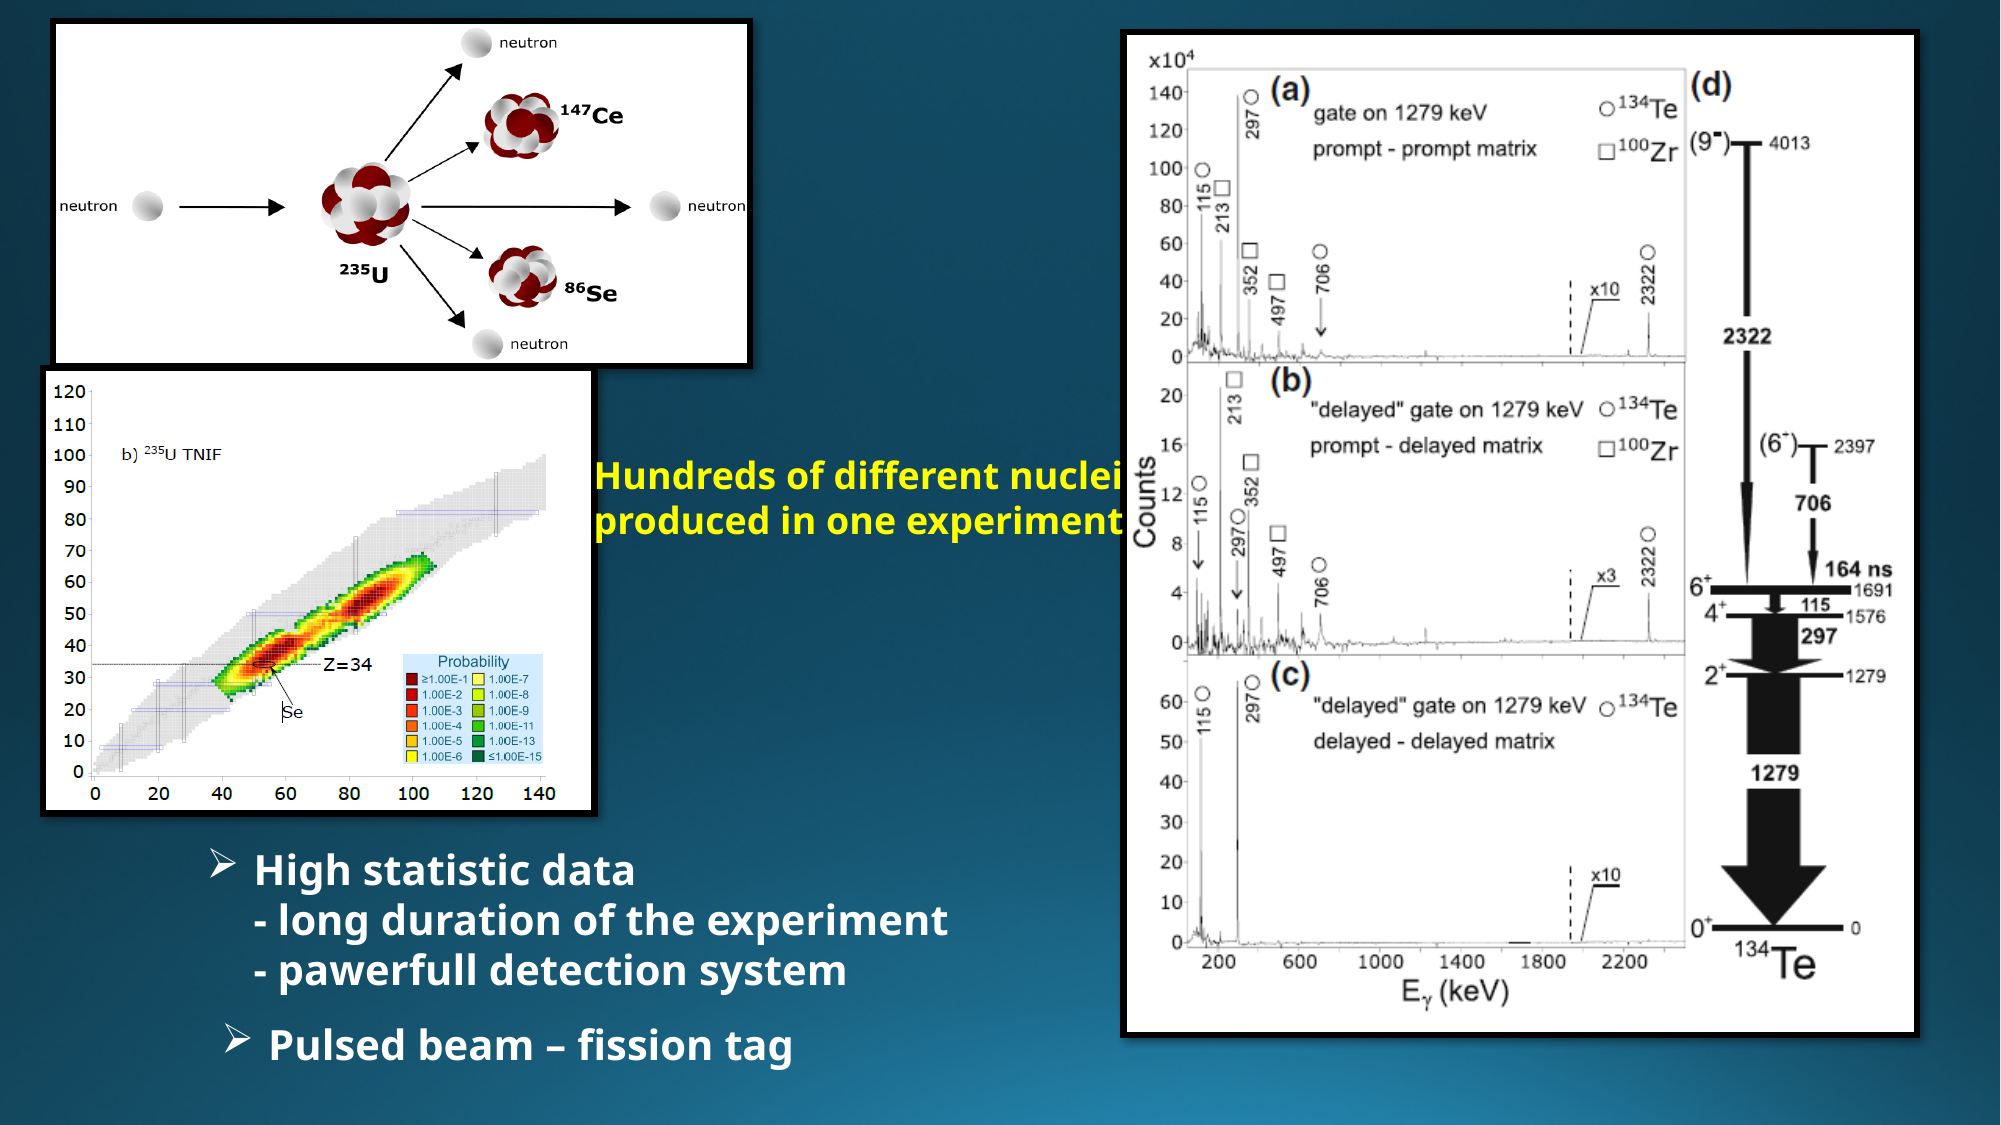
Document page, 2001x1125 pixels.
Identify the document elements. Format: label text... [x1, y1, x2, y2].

text_box High statistic data - long duration of the experiment - pawerfull detection system [191, 836, 964, 1002]
text_box Pulsed beam – fission tag [206, 1011, 809, 1077]
text_box Hundreds of different nuclei produced in one experiment [592, 444, 1126, 550]
picture [0, 0, 2001, 1125]
